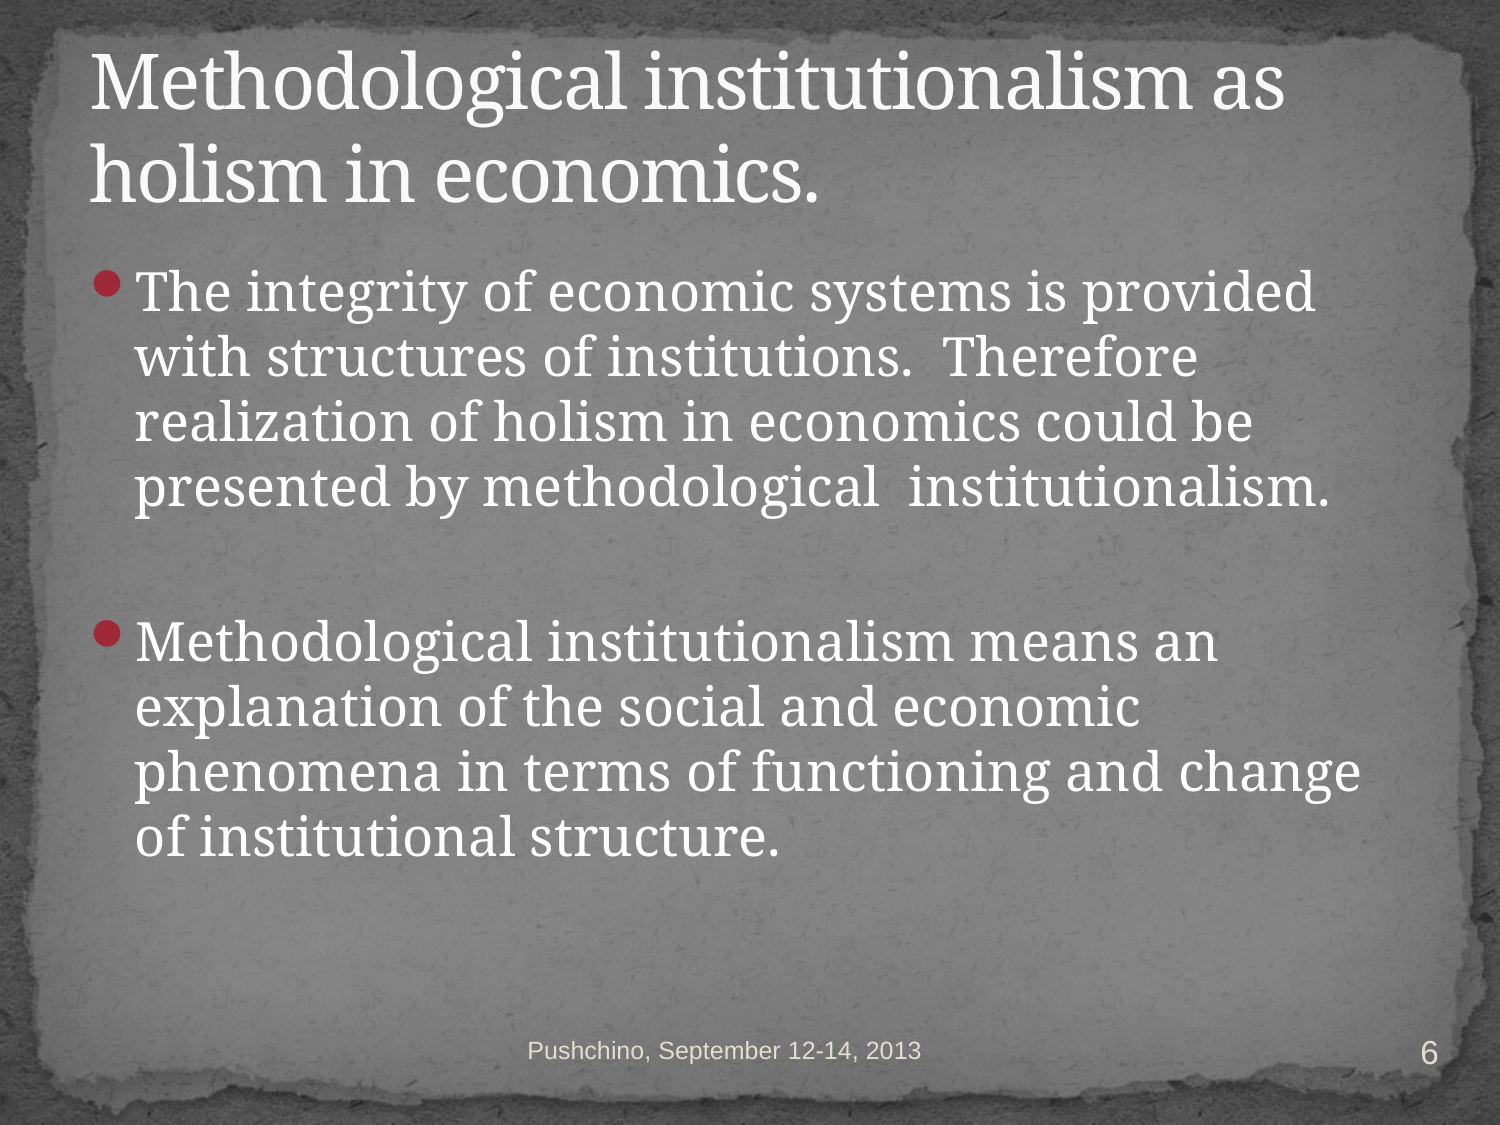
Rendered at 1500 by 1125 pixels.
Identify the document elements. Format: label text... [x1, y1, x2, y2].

slide_number 6 [1379, 1014, 1480, 1089]
footer Pushchino, September 12-14, 2013 [350, 1017, 938, 1081]
list The integrity of economic systems is provided with structures of institutions. Therefore realization of holism in economics could be presented by methodological institutionalism. Methodological institutionalism means an explanation of the social and economic phenomena in terms of functioning and change of institutional structure. [75, 249, 1425, 1000]
title Methodological institutionalism as holism in economics. [74, 24, 1425, 225]
